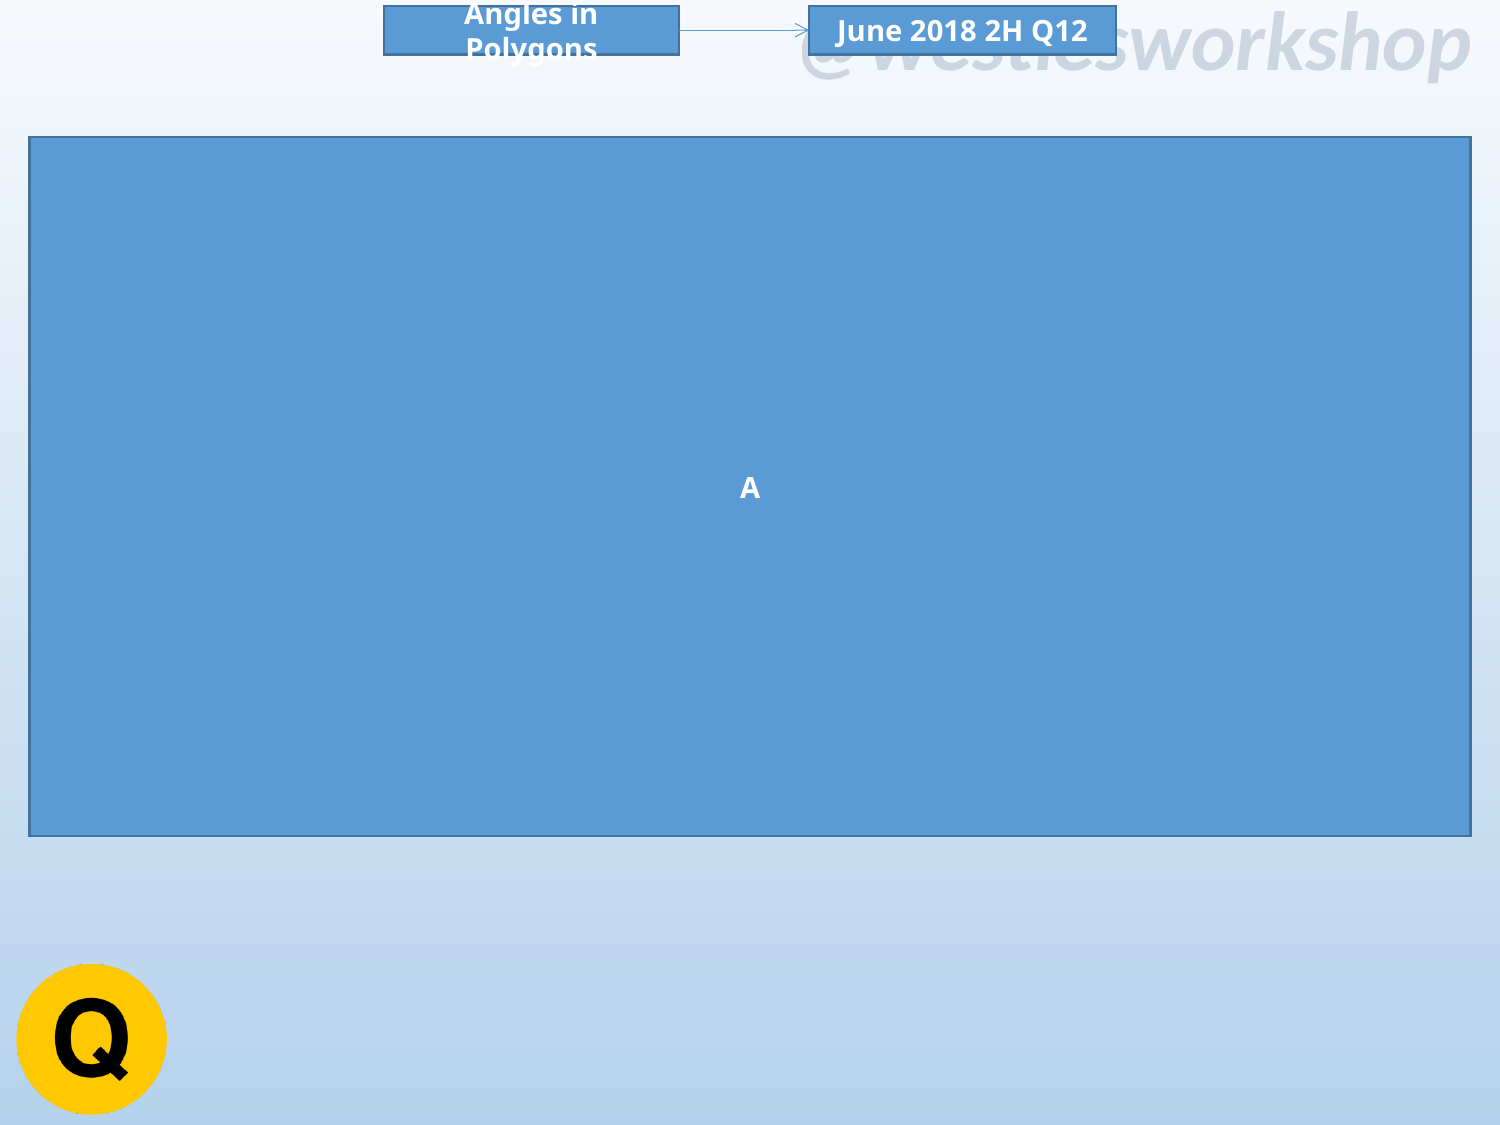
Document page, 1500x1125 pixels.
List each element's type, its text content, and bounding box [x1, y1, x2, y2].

text_box June 2018 2H Q12 [808, 5, 1117, 56]
text_box Angles in Polygons [383, 5, 680, 56]
picture [0, 940, 191, 1125]
picture [29, 137, 1471, 837]
